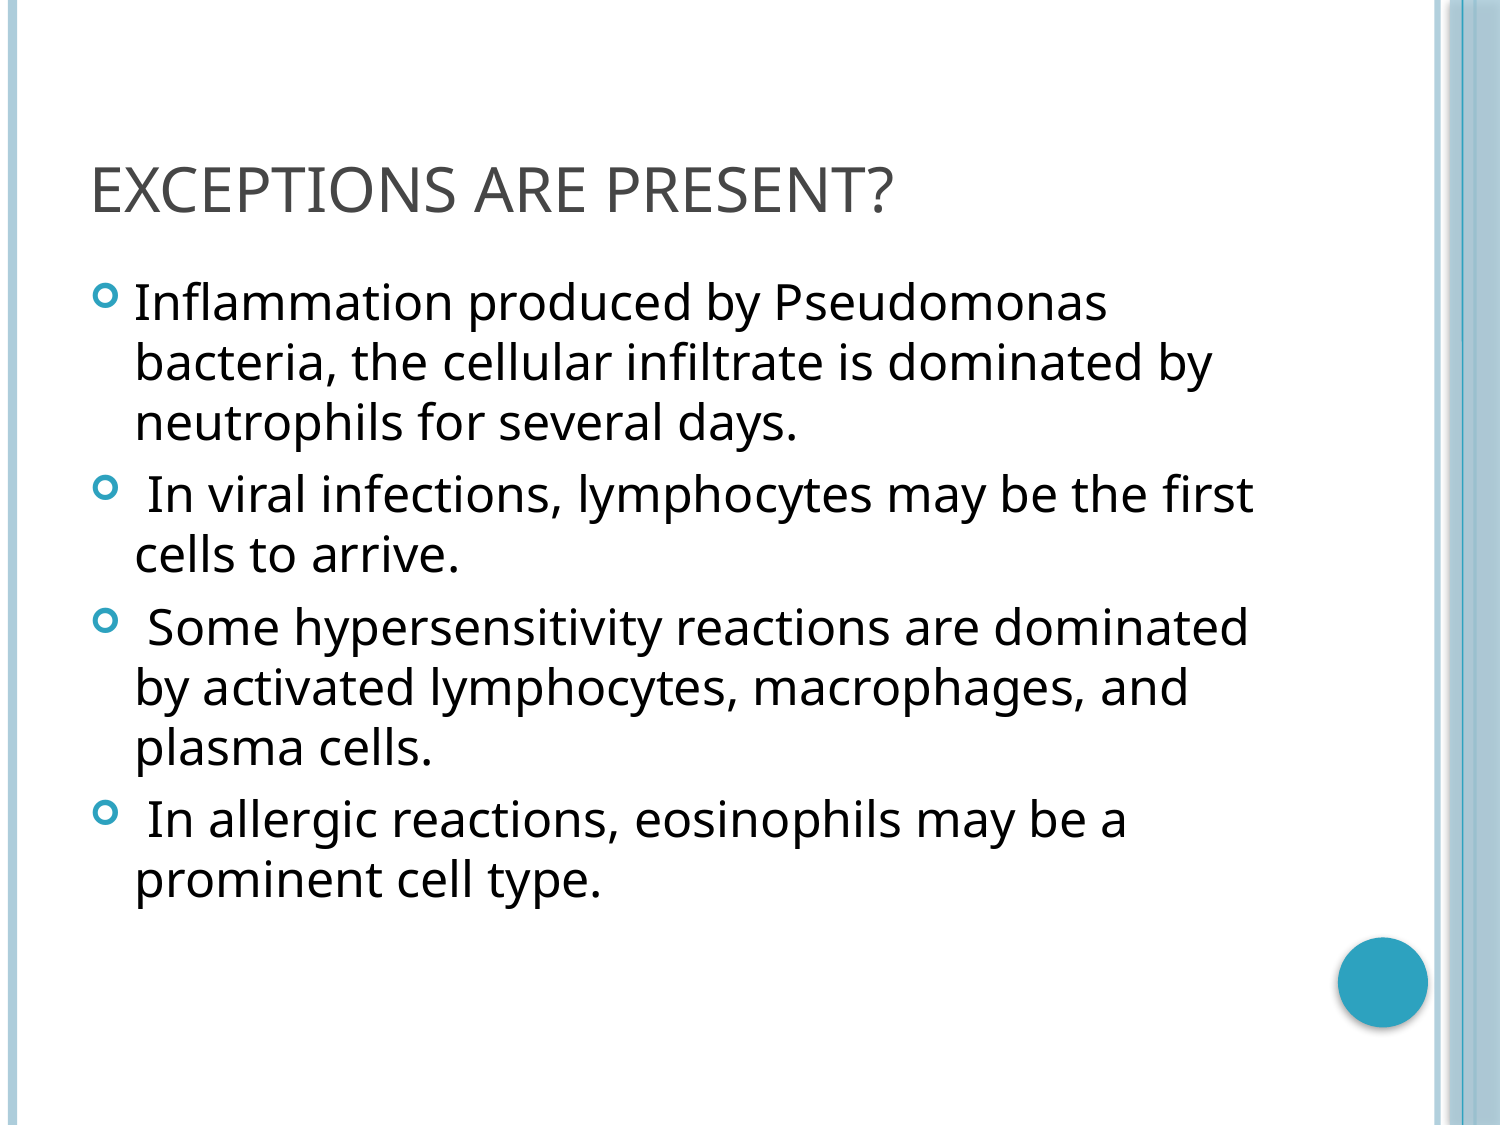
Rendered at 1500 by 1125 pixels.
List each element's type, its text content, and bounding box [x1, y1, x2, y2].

title Exceptions are present? [75, 45, 1300, 233]
list Inflammation produced by Pseudomonas bacteria, the cellular infiltrate is dominated by neutrophils for several days. In viral infections, lymphocytes may be the first cells to arrive. Some hypersensitivity reactions are dominated by activated lymphocytes, macrophages, and plasma cells. In allergic reactions, eosinophils may be a prominent cell type. [75, 262, 1300, 1062]
